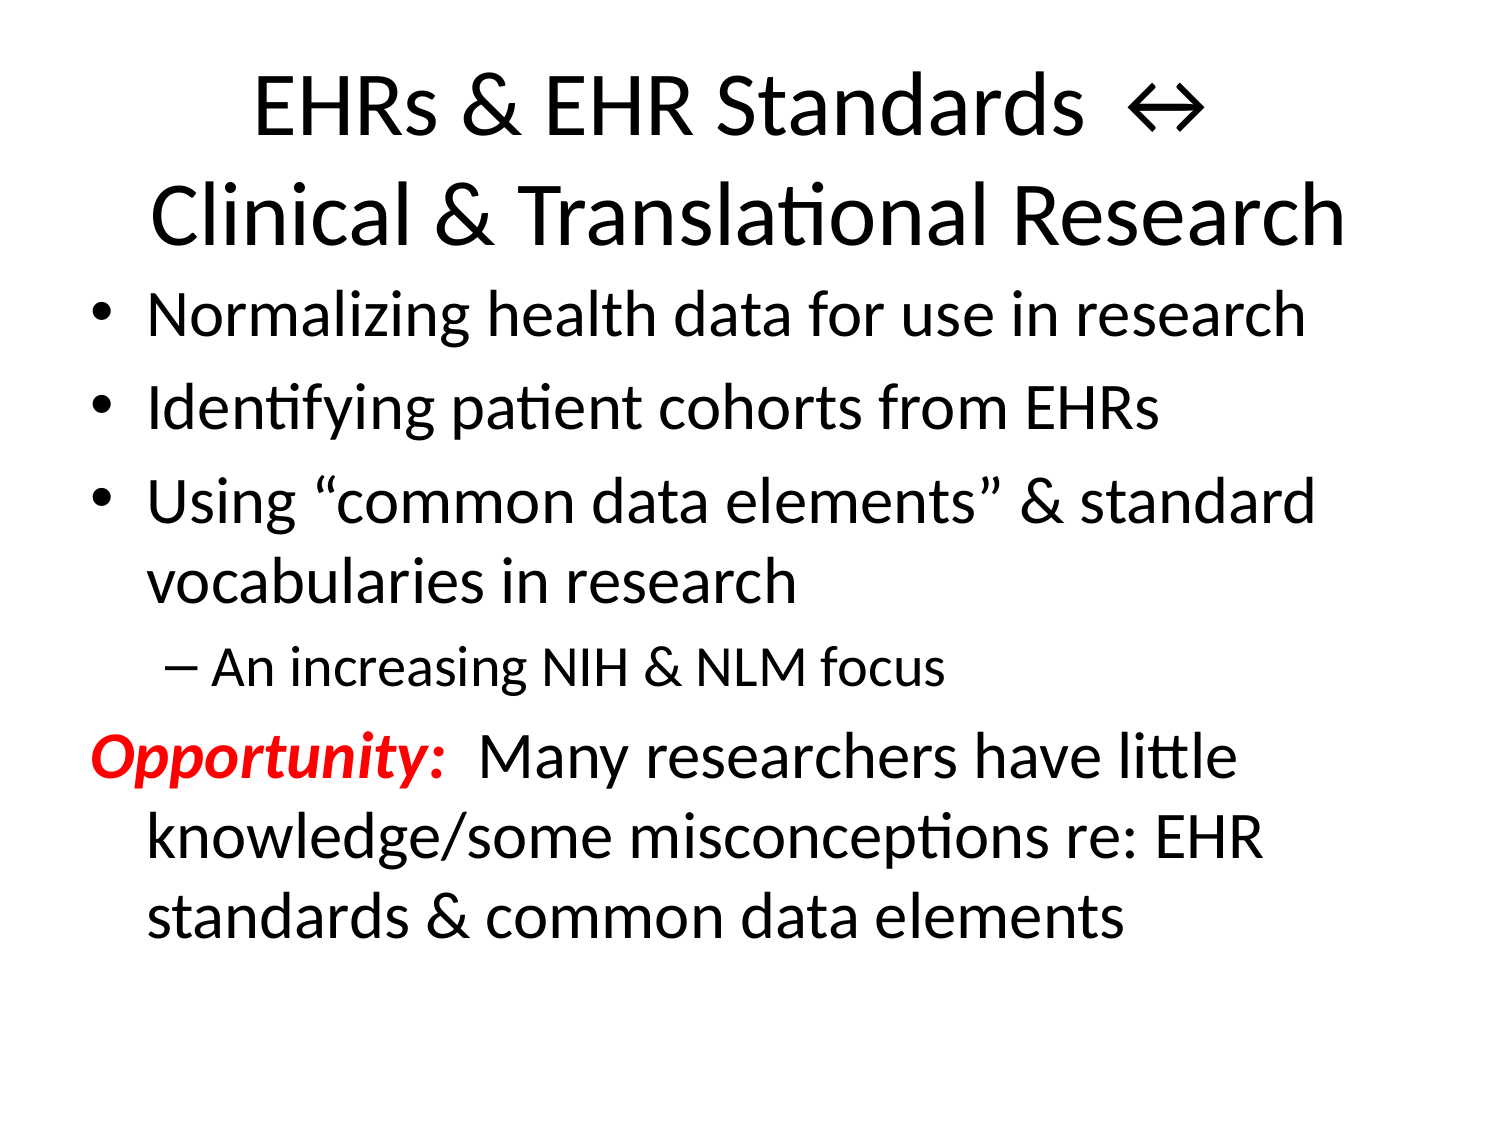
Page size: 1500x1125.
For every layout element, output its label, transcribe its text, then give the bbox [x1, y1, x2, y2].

title EHRs & EHR Standards ↔ Clinical & Translational Research [75, 45, 1425, 262]
list Normalizing health data for use in research Identifying patient cohorts from EHRs Using “common data elements” & standard vocabularies in research An increasing NIH & NLM focus Opportunity: Many researchers have little knowledge/some misconceptions re: EHR standards & common data elements [75, 262, 1425, 1005]
